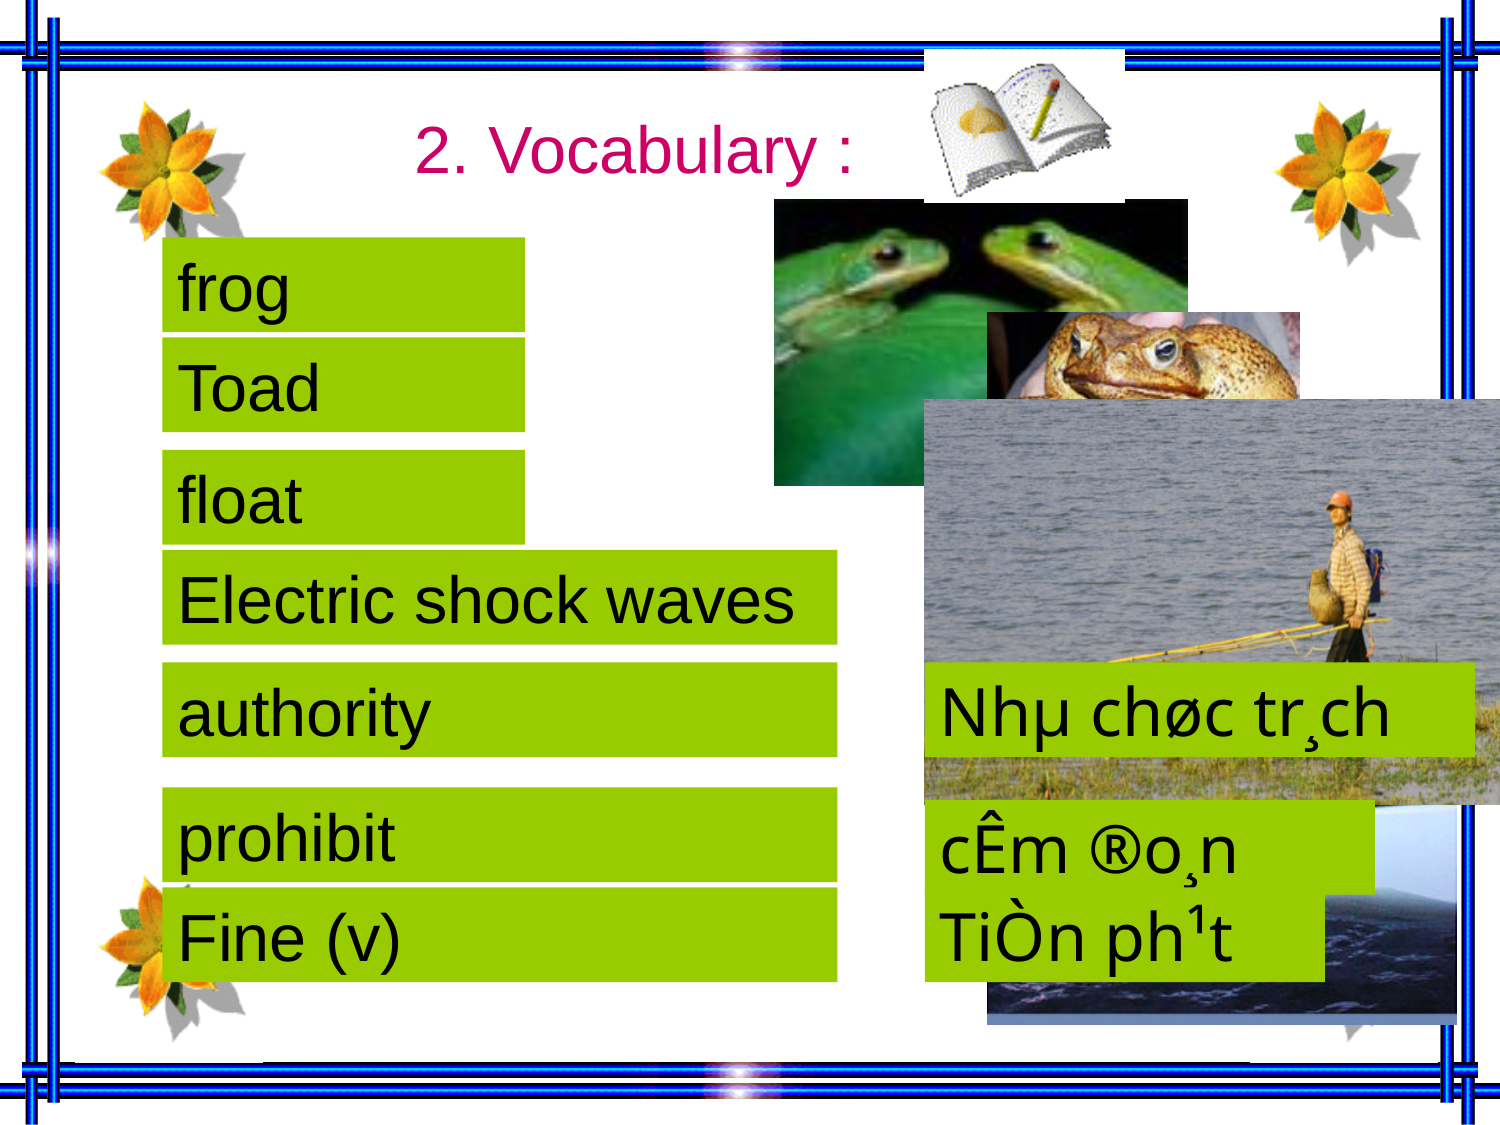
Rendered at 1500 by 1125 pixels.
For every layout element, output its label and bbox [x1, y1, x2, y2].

picture [774, 49, 1500, 1063]
picture [1249, 74, 1438, 288]
picture [74, 849, 263, 1063]
text_box [0, 0, 1500, 1125]
picture [74, 74, 263, 288]
